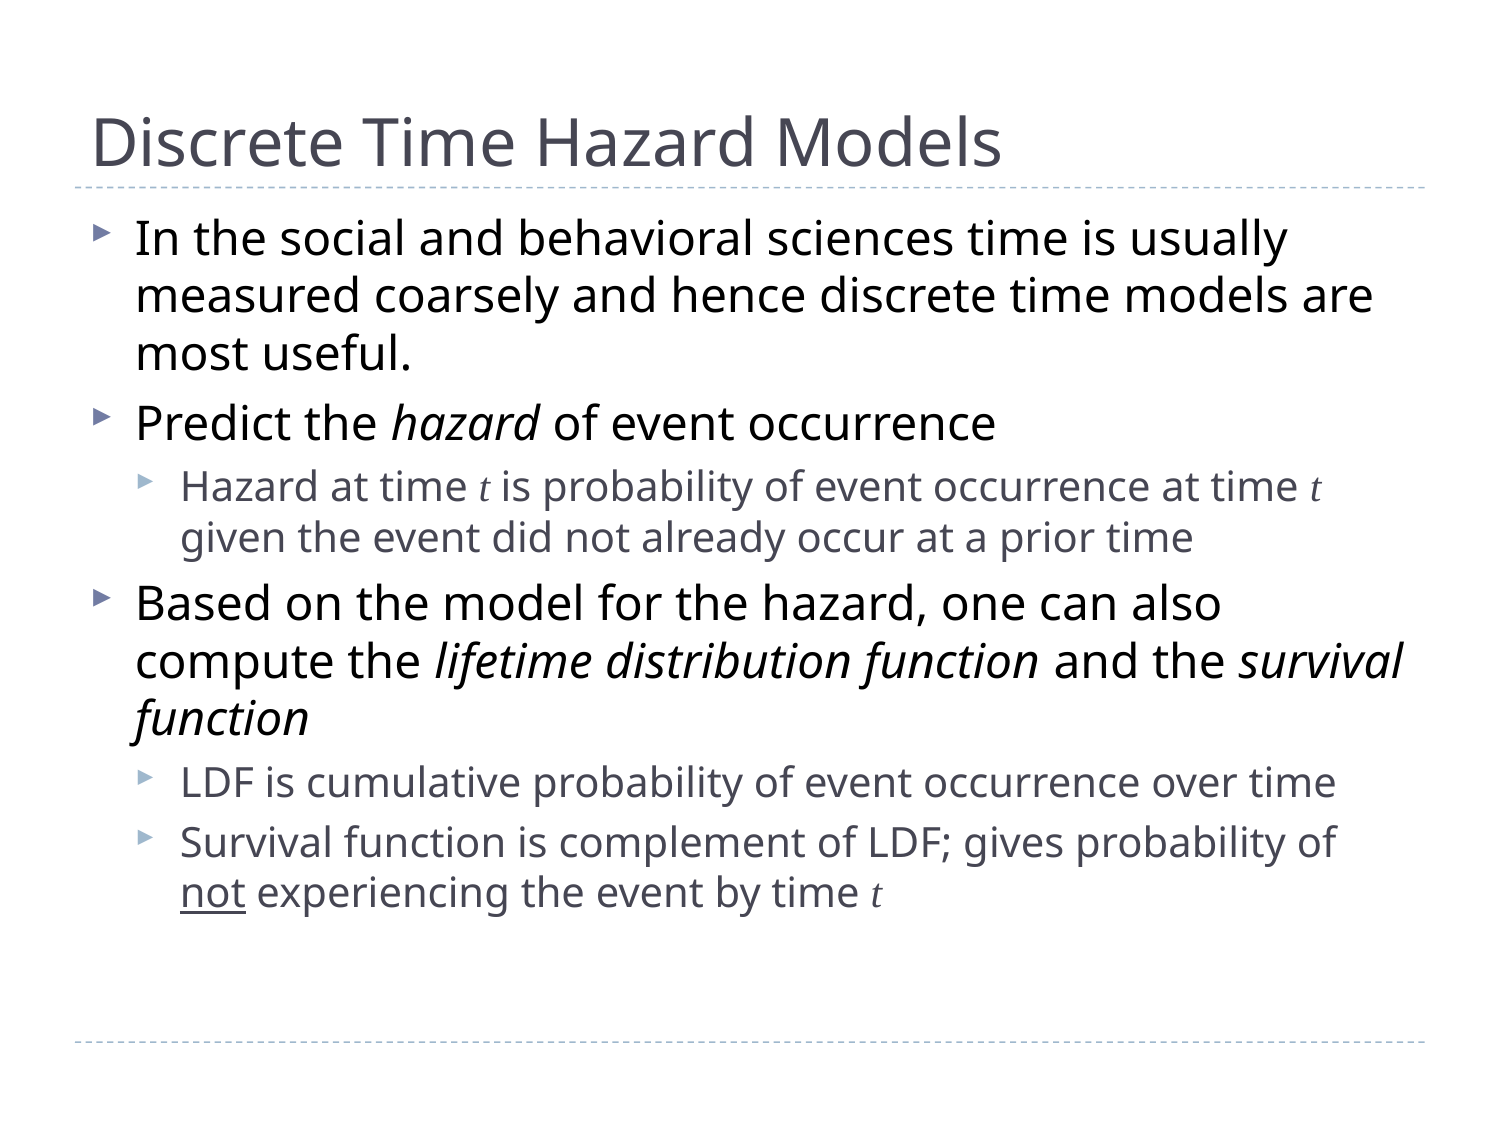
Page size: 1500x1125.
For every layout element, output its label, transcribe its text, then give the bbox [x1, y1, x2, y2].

title Discrete Time Hazard Models [74, 24, 1426, 188]
list In the social and behavioral sciences time is usually measured coarsely and hence discrete time models are most useful. Predict the hazard of event occurrence Hazard at time t is probability of event occurrence at time t given the event did not already occur at a prior time Based on the model for the hazard, one can also compute the lifetime distribution function and the survival function LDF is cumulative probability of event occurrence over time Survival function is complement of LDF; gives probability of not experiencing the event by time t [74, 199, 1426, 1011]
